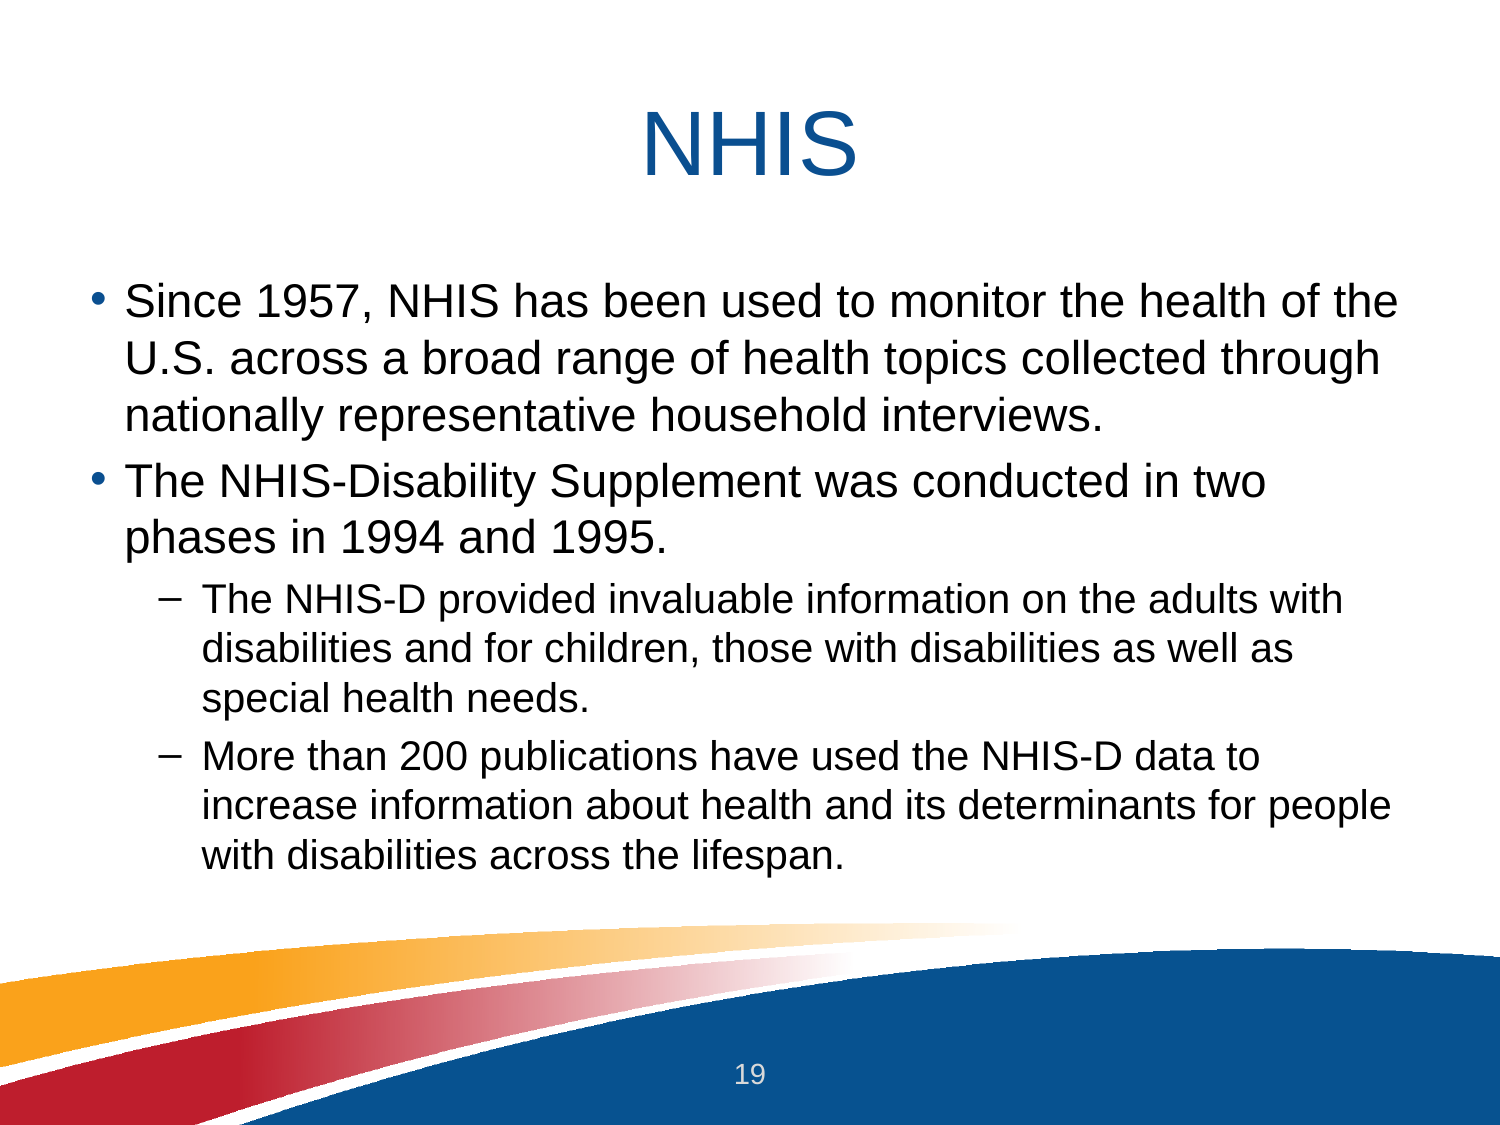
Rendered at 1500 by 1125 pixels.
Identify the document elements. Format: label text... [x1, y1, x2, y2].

list Since 1957, NHIS has been used to monitor the health of the U.S. across a broad range of health topics collected through nationally representative household interviews. The NHIS-Disability Supplement was conducted in two phases in 1994 and 1995. The NHIS-D provided invaluable information on the adults with disabilities and for children, those with disabilities as well as special health needs. More than 200 publications have used the NHIS-D data to increase information about health and its determinants for people with disabilities across the lifespan. [75, 262, 1425, 900]
slide_number 19 [575, 1042, 925, 1103]
picture [0, 887, 1500, 1125]
title NHIS [75, 45, 1425, 233]
